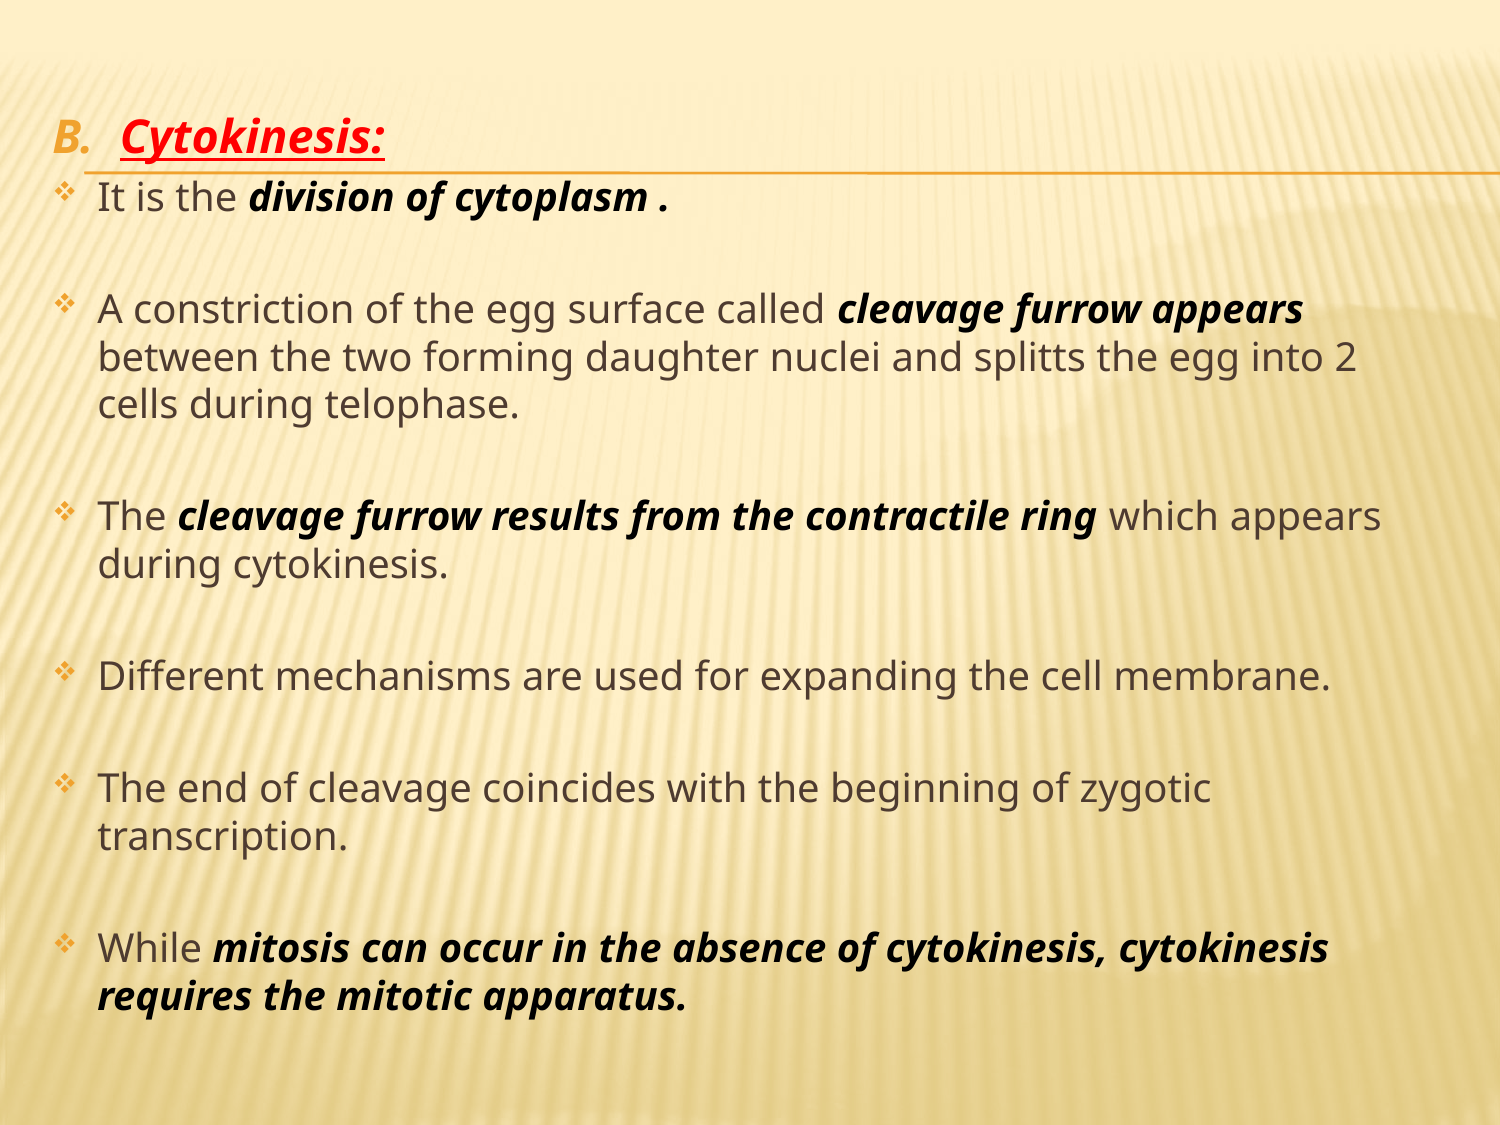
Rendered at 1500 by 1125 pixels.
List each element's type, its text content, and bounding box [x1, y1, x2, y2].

list Cytokinesis: It is the division of cytoplasm . A constriction of the egg surface called cleavage furrow appears between the two forming daughter nuclei and splitts the egg into 2 cells during telophase. The cleavage furrow results from the contractile ring which appears during cytokinesis. Different mechanisms are used for expanding the cell membrane. The end of cleavage coincides with the beginning of zygotic transcription. While mitosis can occur in the absence of cytokinesis, cytokinesis requires the mitotic apparatus. [37, 99, 1463, 1063]
